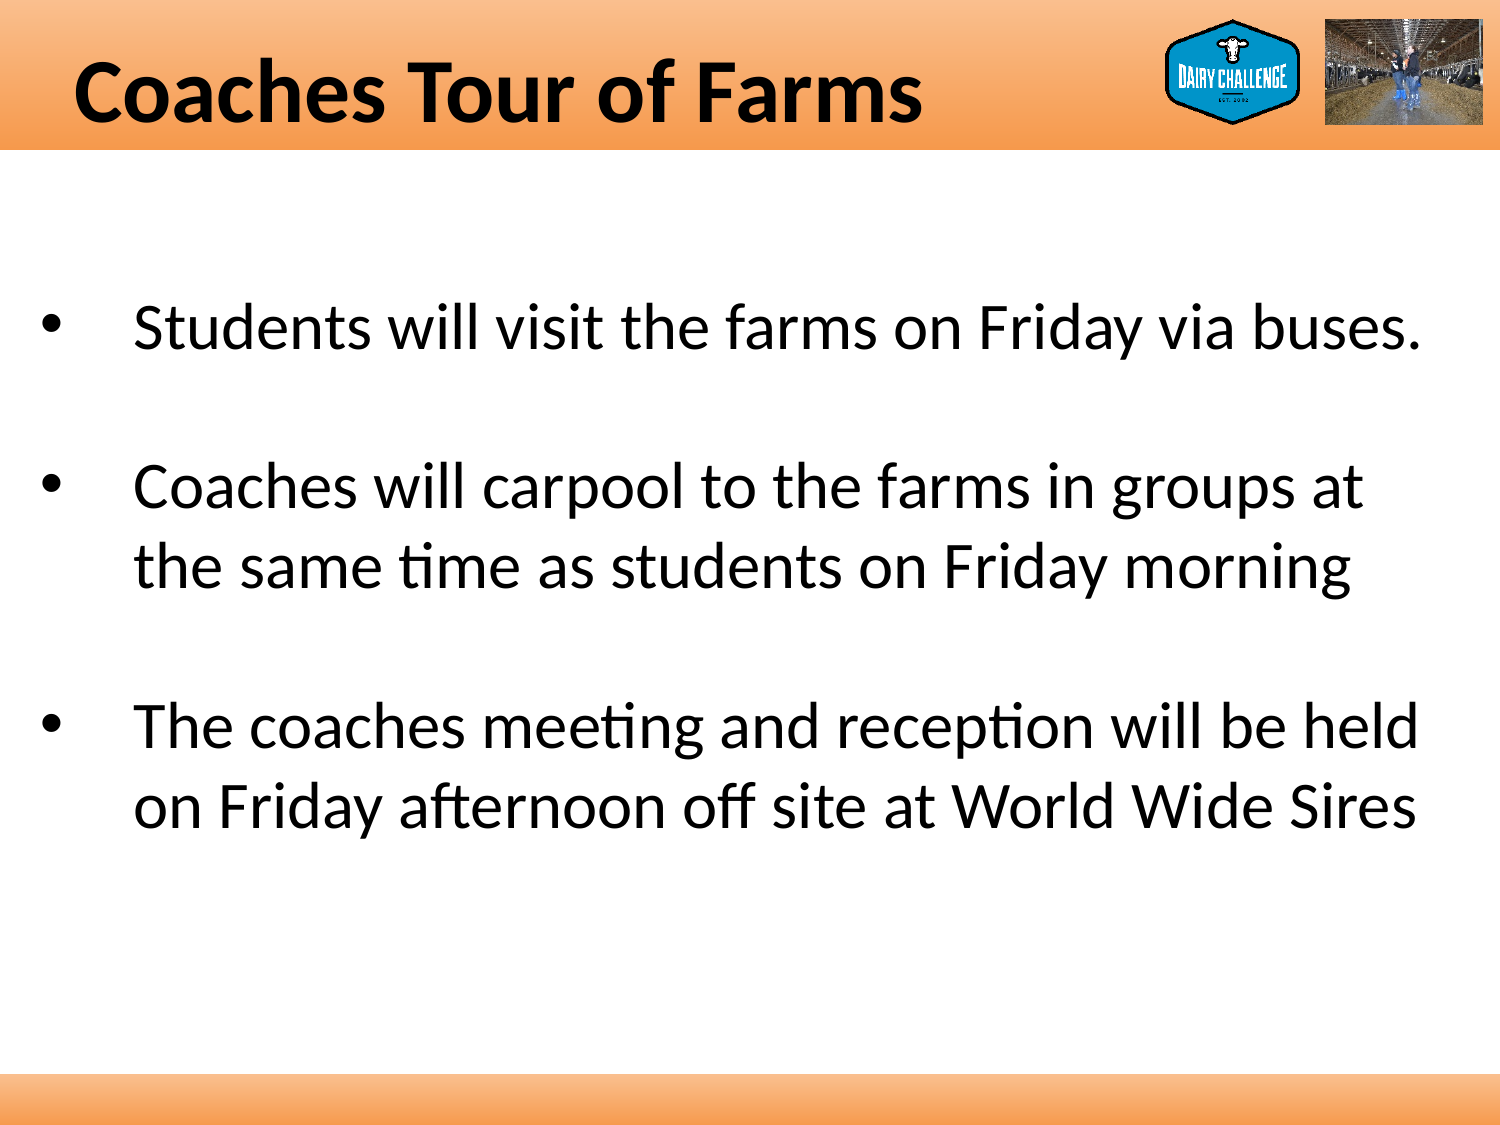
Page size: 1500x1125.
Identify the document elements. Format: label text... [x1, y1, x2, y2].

text_box Coaches Tour of Farms [59, 23, 1050, 149]
picture [1164, 19, 1301, 126]
text_box Students will visit the farms on Friday via buses. Coaches will carpool to the farms in groups at the same time as students on Friday morning The coaches meeting and reception will be held on Friday afternoon off site at World Wide Sires [24, 274, 1463, 850]
text_box [0, 0, 1500, 150]
text_box [0, 1074, 1500, 1125]
picture [1324, 19, 1483, 126]
